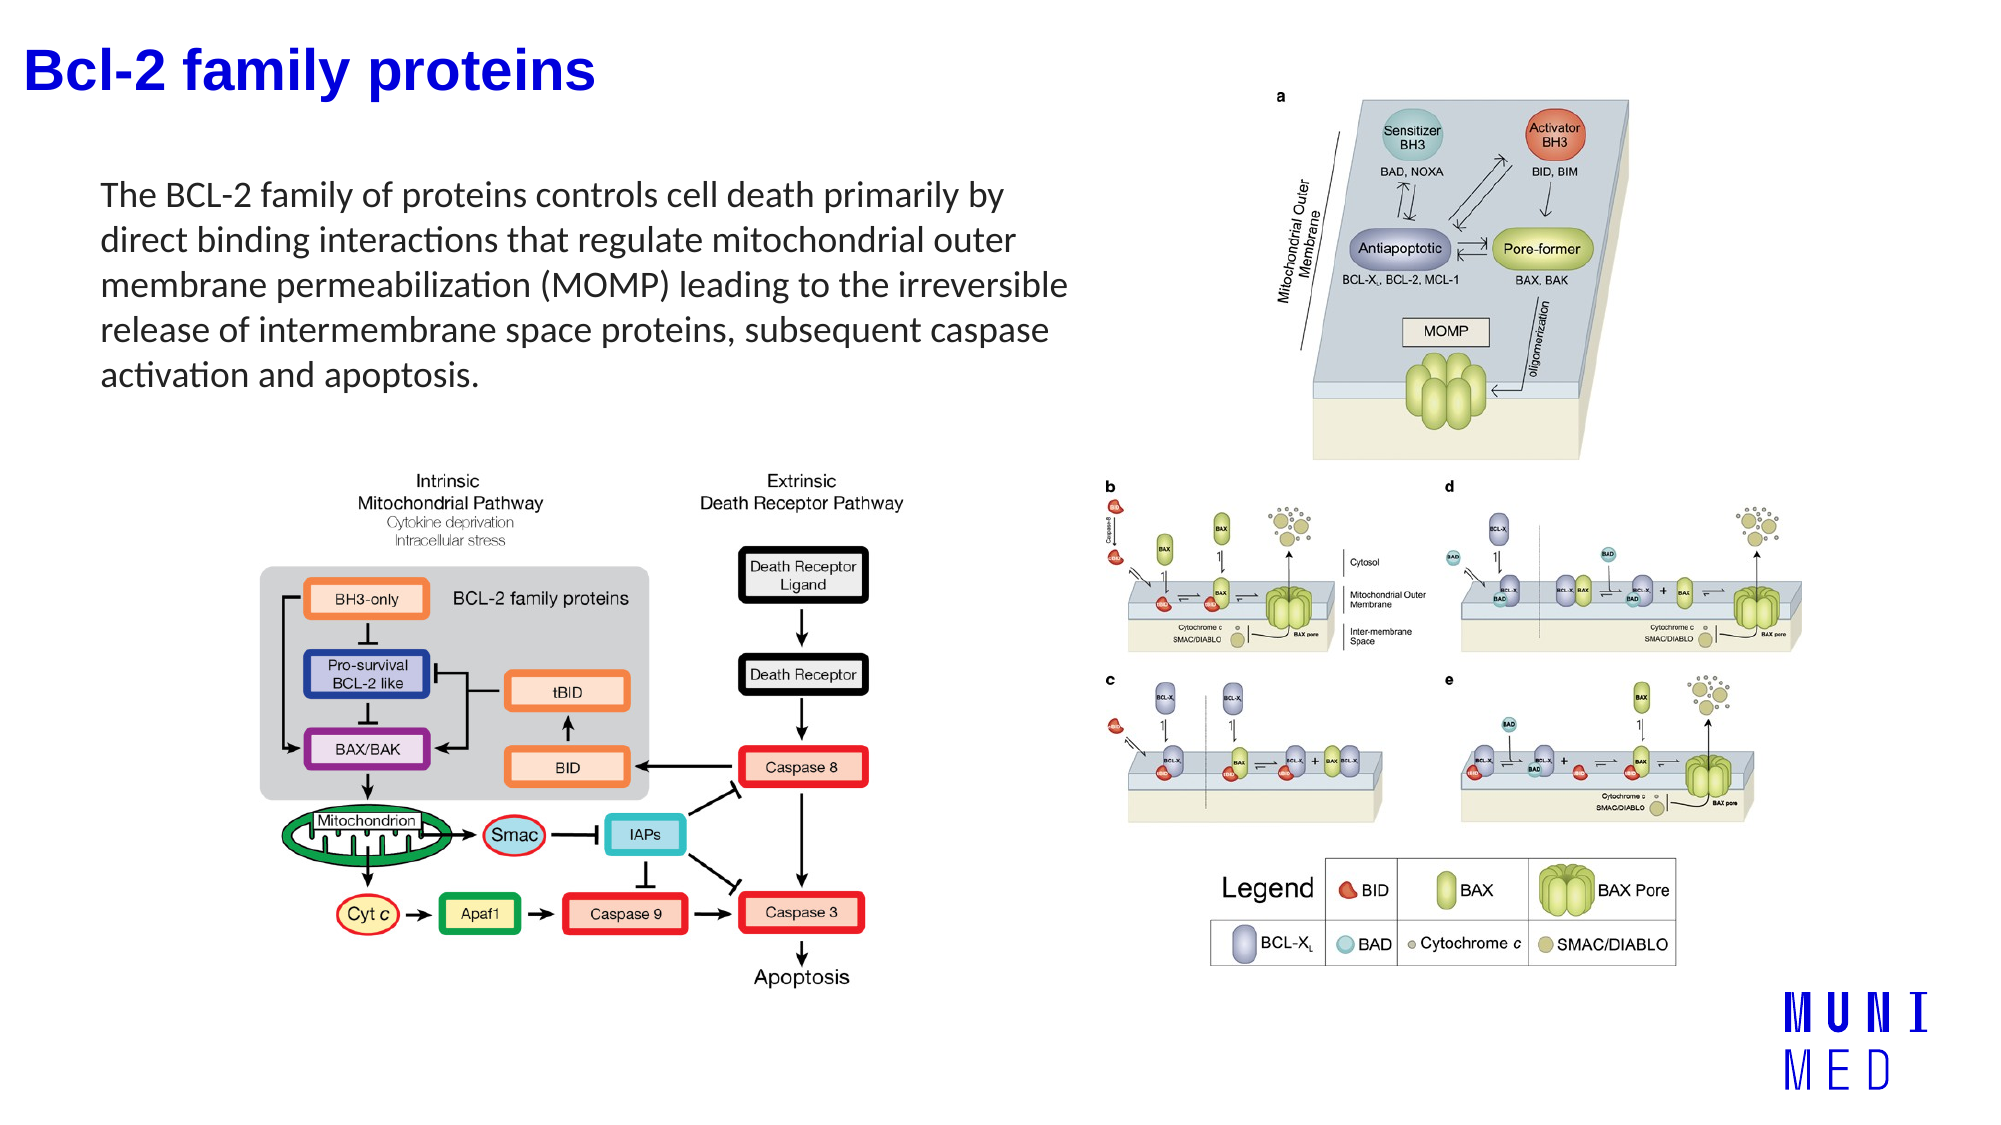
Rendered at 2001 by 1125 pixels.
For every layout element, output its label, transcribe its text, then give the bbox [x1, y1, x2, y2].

title Bcl-2 family proteins [23, 18, 1788, 93]
picture [258, 473, 905, 989]
text_box The BCL-2 family of proteins controls cell death primarily by direct binding interactions that regulate mitochondrial outer membrane permeabilization (MOMP) leading to the irreversible release of intermembrane space proteins, subsequent caspase activation and apoptosis. [85, 162, 1097, 402]
picture [1106, 92, 1802, 966]
